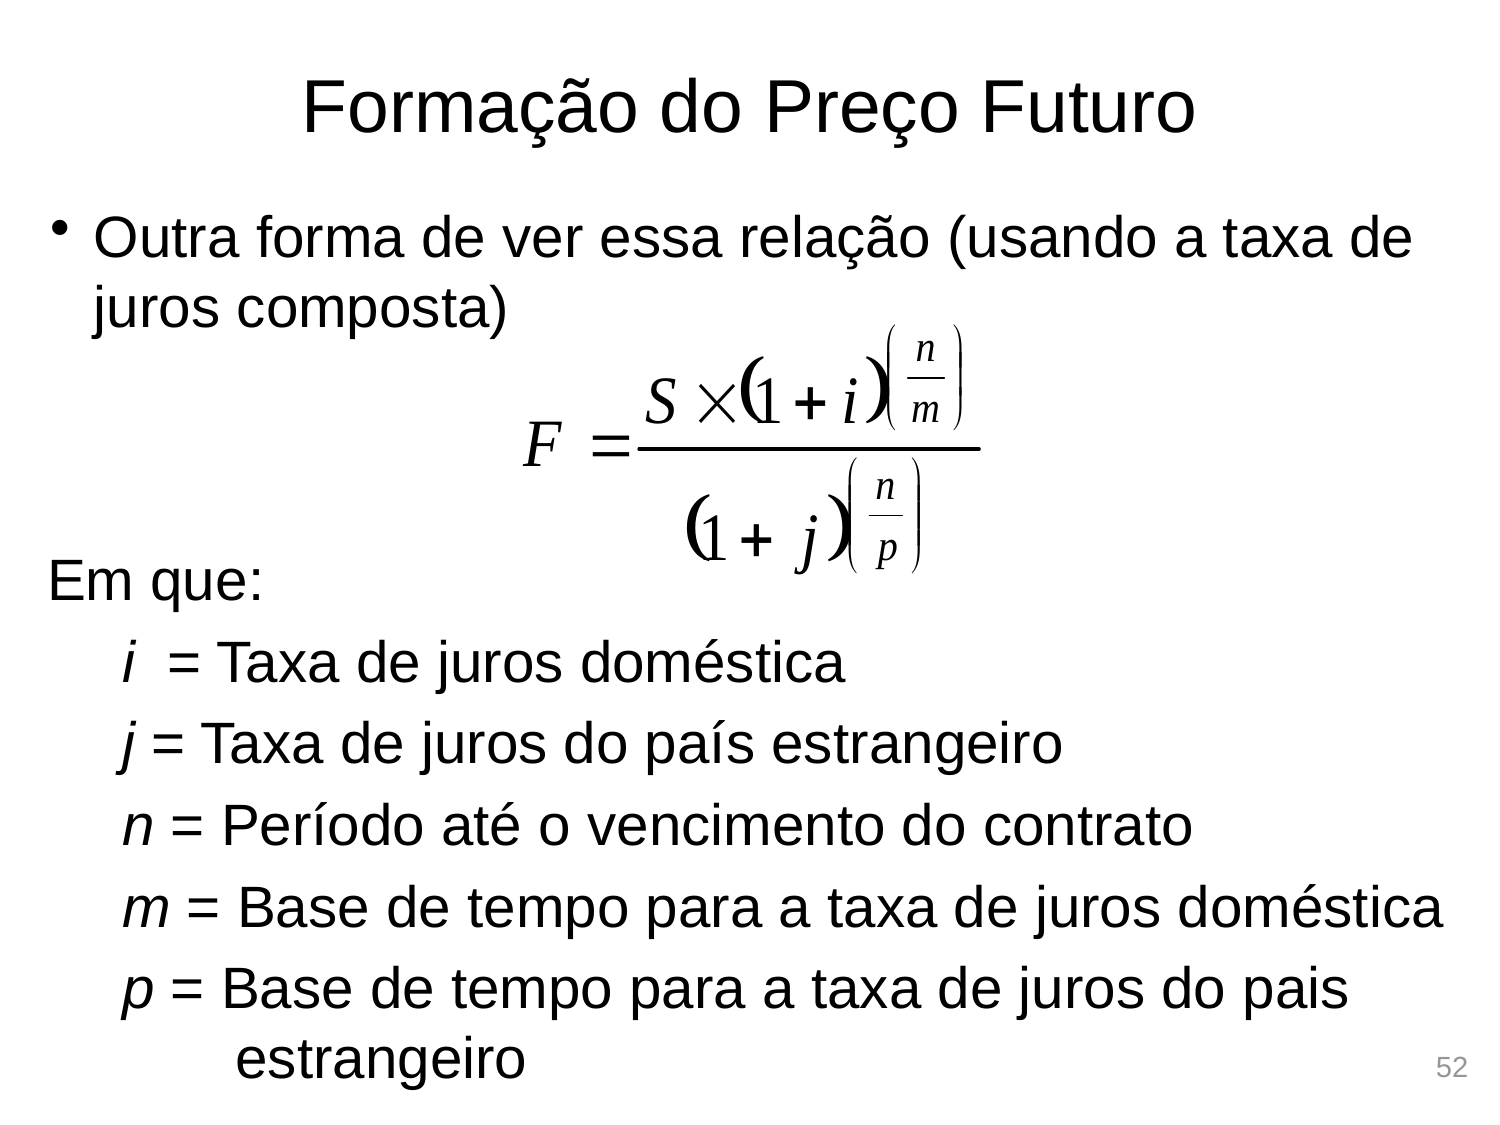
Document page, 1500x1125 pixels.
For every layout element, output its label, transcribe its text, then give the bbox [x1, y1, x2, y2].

slide_number 52 [1133, 1041, 1484, 1120]
list Outra forma de ver essa relação (usando a taxa de juros composta) [35, 191, 1465, 534]
title Formação do Preço Futuro [75, 45, 1425, 161]
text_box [509, 311, 990, 585]
text_box Em que: i = Taxa de juros doméstica j = Taxa de juros do país estrangeiro n = Período até o vencimento do contrato m = Base de tempo para a taxa de juros doméstica p = Base de tempo para a taxa de juros do pais estrangeiro [32, 534, 1466, 1037]
